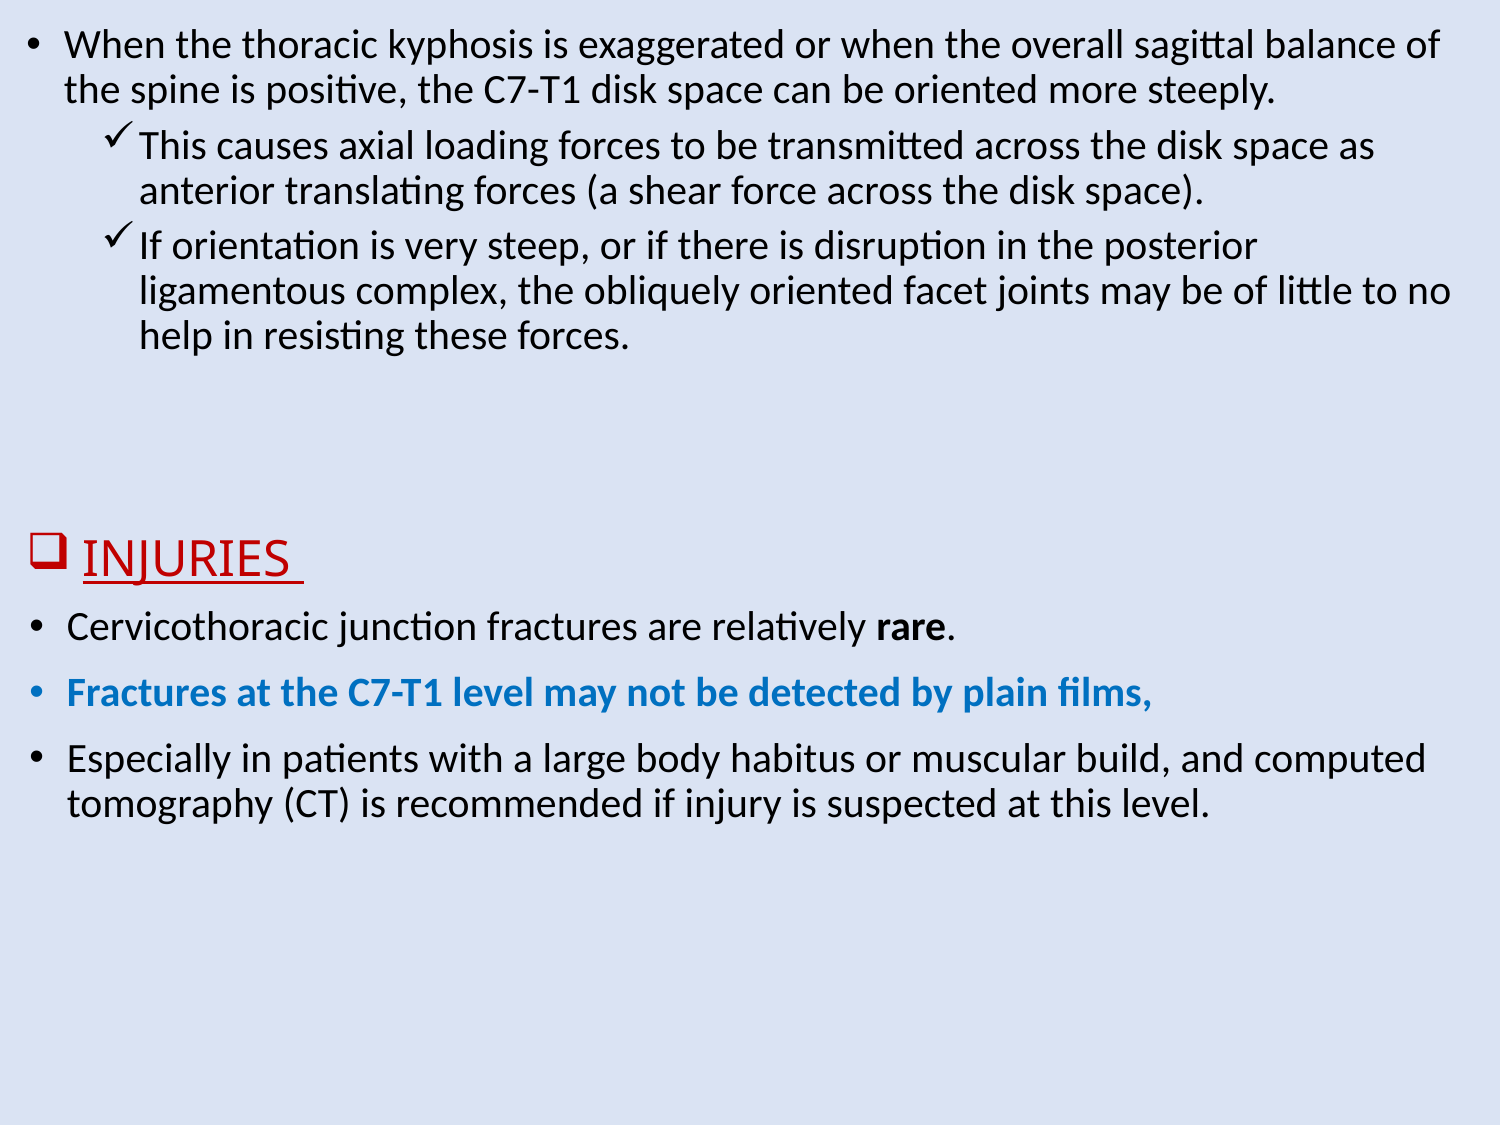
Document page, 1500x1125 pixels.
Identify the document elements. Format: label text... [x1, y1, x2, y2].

list When the thoracic kyphosis is exaggerated or when the overall sagittal balance of the spine is positive, the C7-T1 disk space can be oriented more steeply. This causes axial loading forces to be transmitted across the disk space as anterior translating forces (a shear force across the disk space). If orientation is very steep, or if there is disruption in the posterior ligamentous complex, the obliquely oriented facet joints may be of little to no help in resisting these forces. [11, 598, 1489, 1107]
text_box Cervicothoracic junction fractures are relatively rare. Fractures at the C7-T1 level may not be detected by plain films, Especially in patients with a large body habitus or muscular build, and computed tomography (CT) is recommended if injury is suspected at this level. [14, 597, 1489, 912]
text_box INJURIES [11, 523, 1108, 598]
list When the thoracic kyphosis is exaggerated or when the overall sagittal balance of the spine is positive, the C7-T1 disk space can be oriented more steeply. This causes axial loading forces to be transmitted across the disk space as anterior translating forces (a shear force across the disk space). If orientation is very steep, or if there is disruption in the posterior ligamentous complex, the obliquely oriented facet joints may be of little to no help in resisting these forces. [11, 15, 1489, 597]
